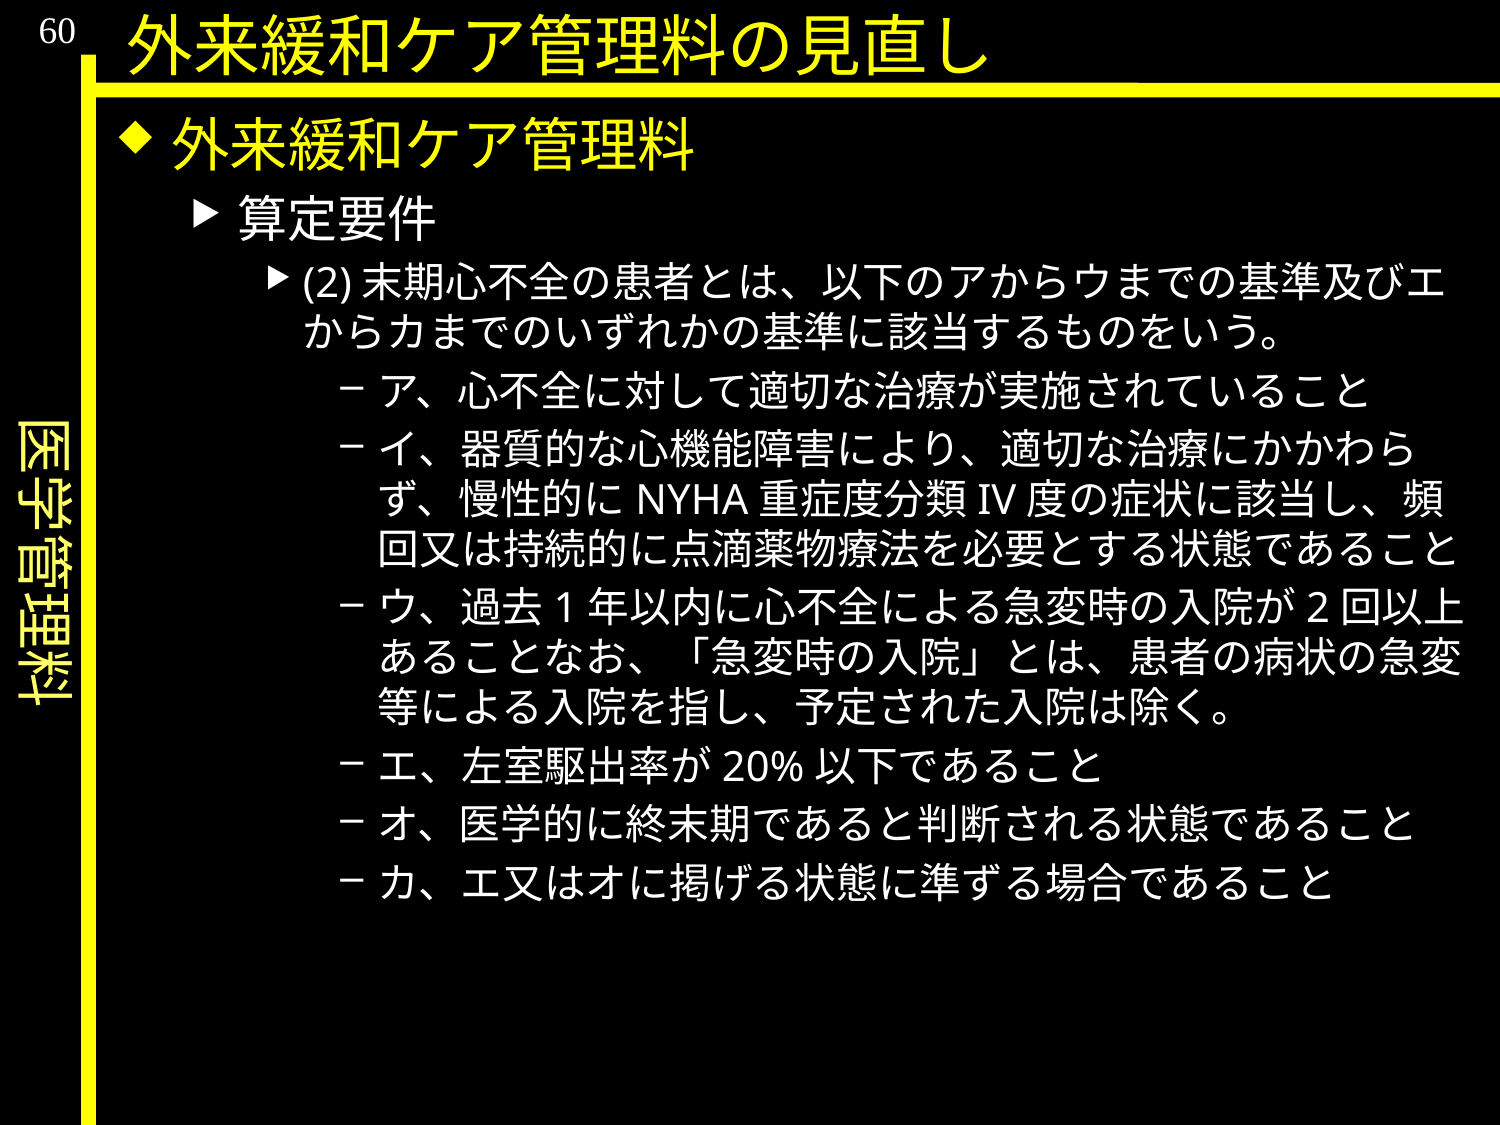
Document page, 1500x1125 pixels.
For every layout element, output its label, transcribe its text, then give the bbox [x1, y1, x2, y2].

text_box 外来緩和ケア管理料の見直し [160, 0, 1477, 52]
text_box 60 [23, 0, 160, 59]
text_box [88, 54, 1500, 1125]
text_box 医学管理料 [16, 0, 77, 1125]
